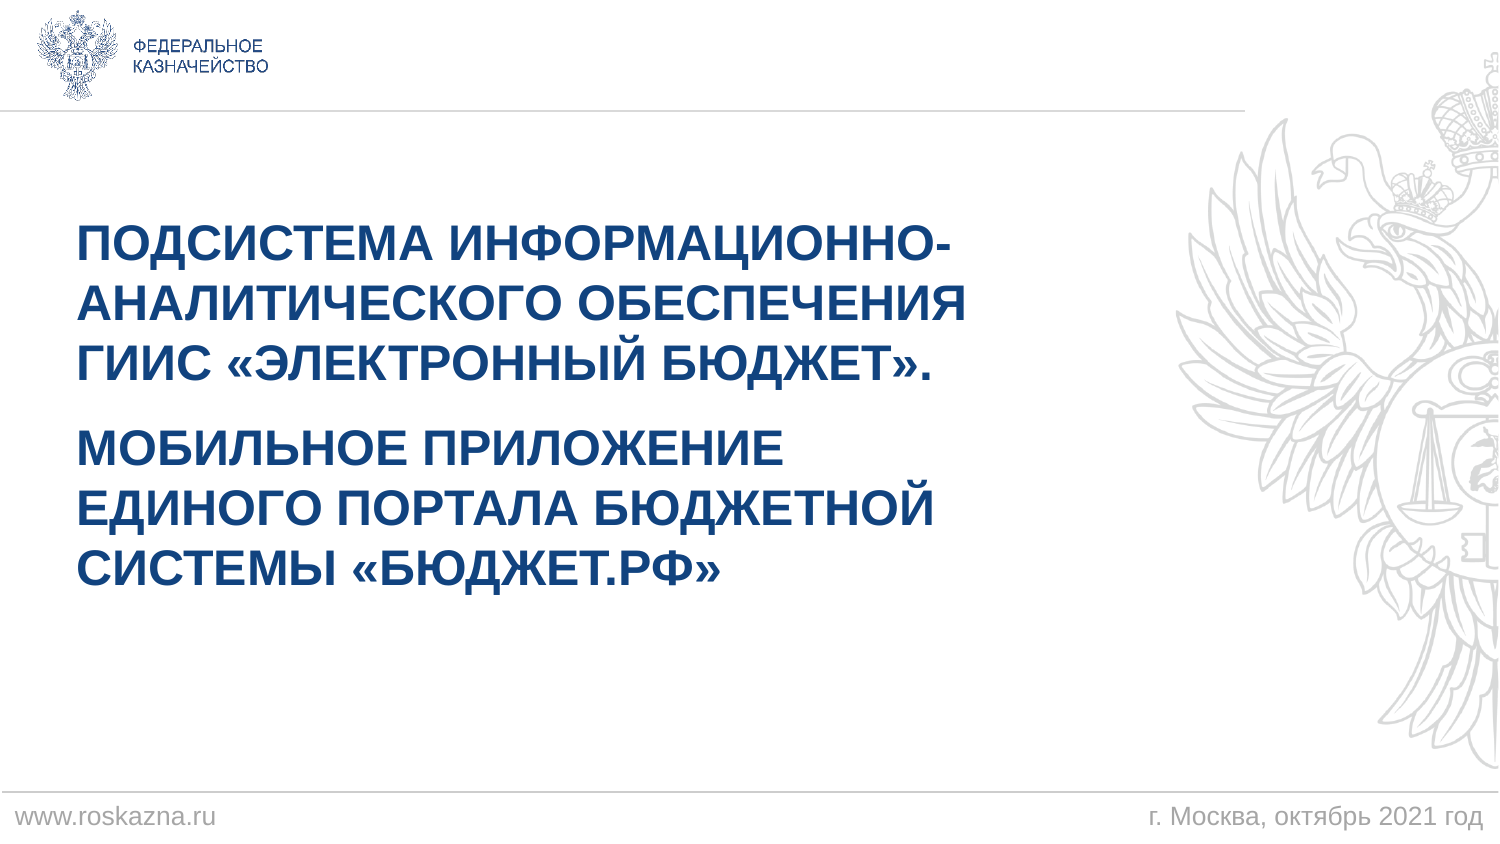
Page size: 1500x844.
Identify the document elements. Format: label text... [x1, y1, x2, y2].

text_box [1175, 52, 1499, 769]
text_box г. Москва, октябрь 2021 год [908, 792, 1499, 839]
text_box ПОДСИСТЕМА ИНФОРМАЦИОННО-АНАЛИТИЧЕСКОГО ОБЕСПЕЧЕНИЯ ГИИС «ЭЛЕКТРОННЫЙ БЮДЖЕТ». МОБИЛЬНОЕ ПРИЛОЖЕНИЕ ЕДИНОГО ПОРТАЛА БЮДЖЕТНОЙ СИСТЕМЫ «БЮДЖЕТ.РФ» [76, 203, 1061, 603]
text_box www.roskazna.ru [0, 792, 600, 839]
picture [37, 10, 268, 101]
